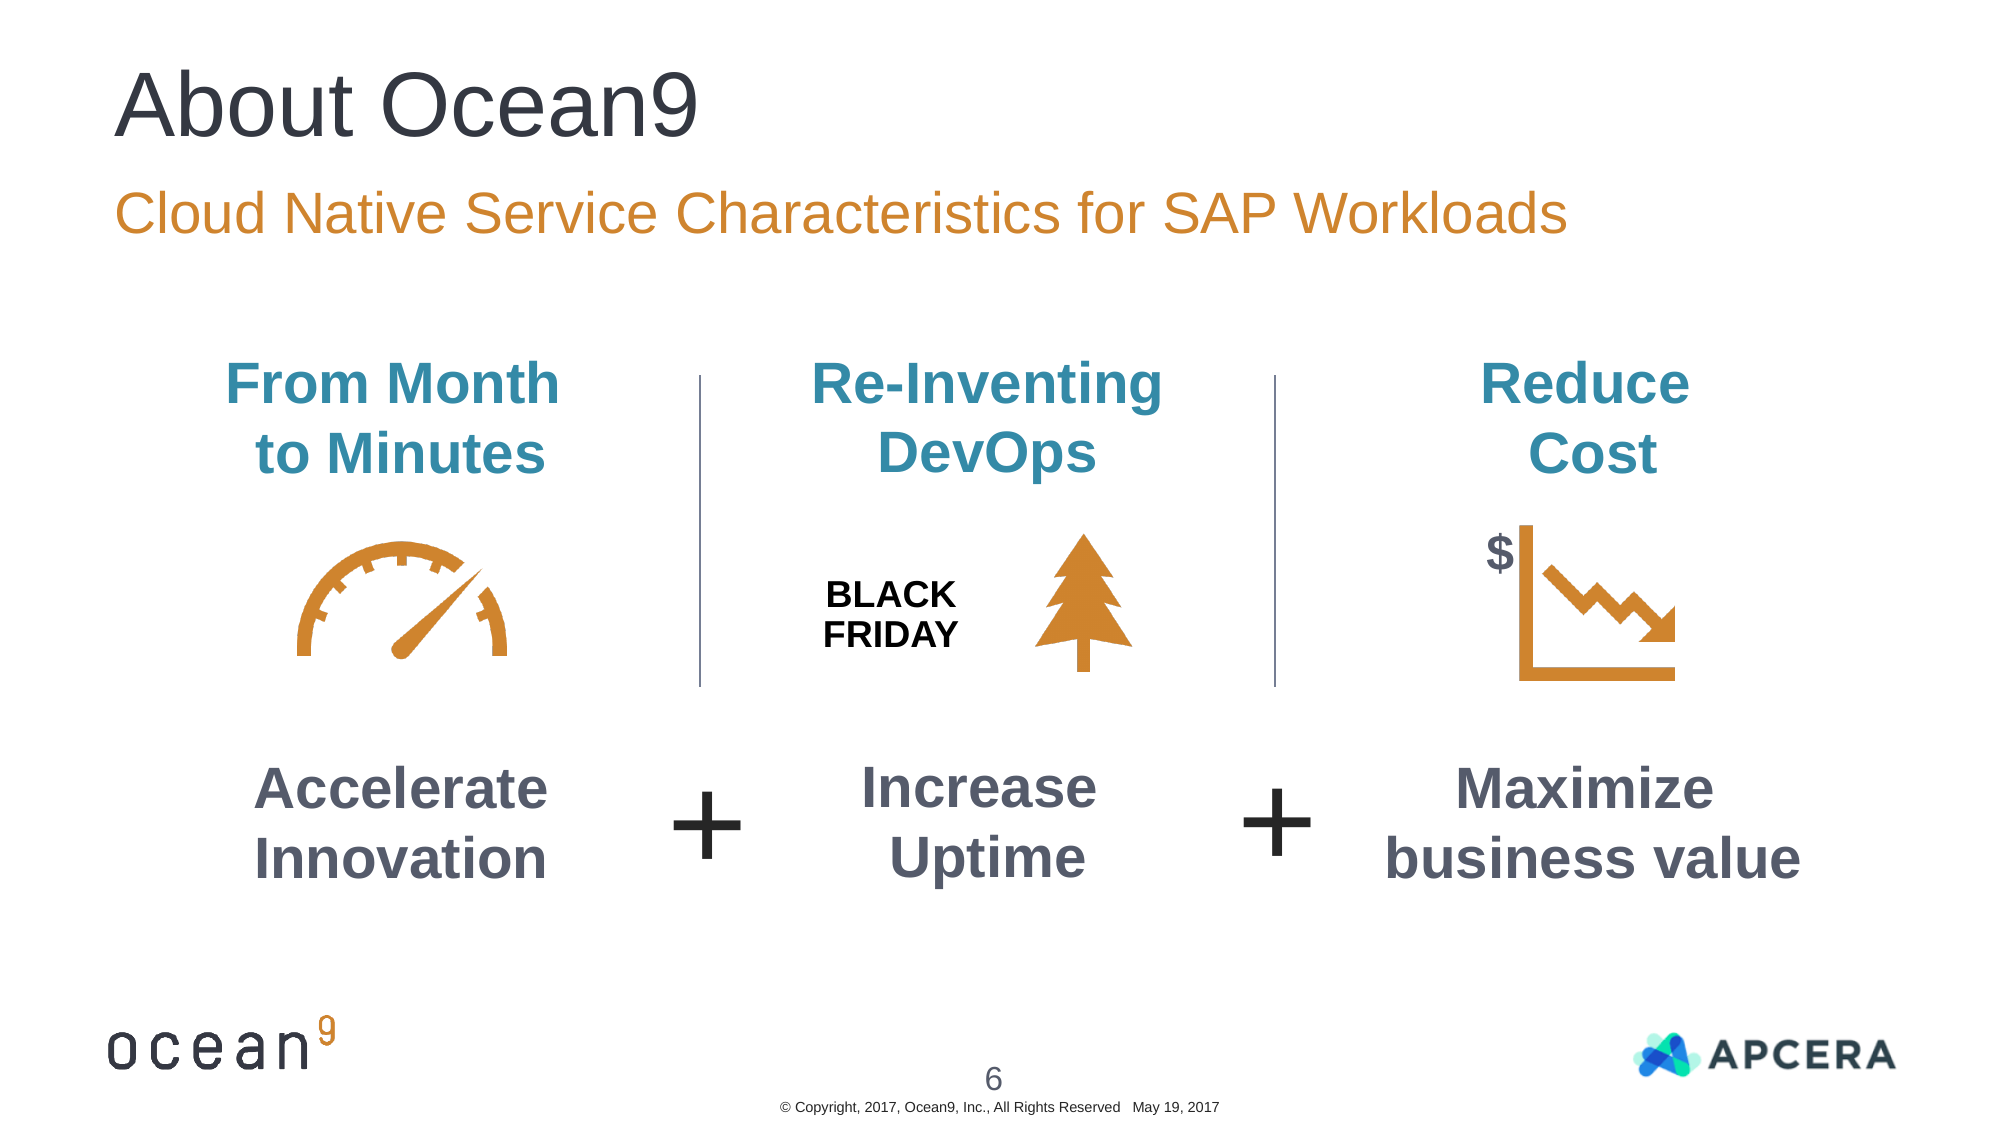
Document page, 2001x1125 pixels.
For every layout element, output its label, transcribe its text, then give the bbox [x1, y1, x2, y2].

footer © Copyright, 2017, Ocean9, Inc., All Rights Reserved May 19, 2017 [699, 1090, 1300, 1125]
slide_number 6 [950, 1050, 1038, 1089]
text_box Re-Inventing DevOps Increase Uptime [700, 337, 1277, 484]
text_box From Month to Minutes Accelerate Innovation [102, 337, 700, 975]
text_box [287, 484, 1707, 713]
picture [99, 1012, 341, 1081]
text_box Cloud Native Service Characteristics for SAP Workloads [99, 175, 2000, 263]
text_box About Ocean9 [99, 50, 2000, 163]
text_box Re-Inventing DevOps Increase Uptime [699, 713, 1277, 988]
text_box + [1237, 749, 1388, 900]
text_box + [667, 752, 818, 903]
picture [1631, 1020, 1900, 1092]
text_box Reduce Cost Maximize business value [1312, 337, 1875, 963]
